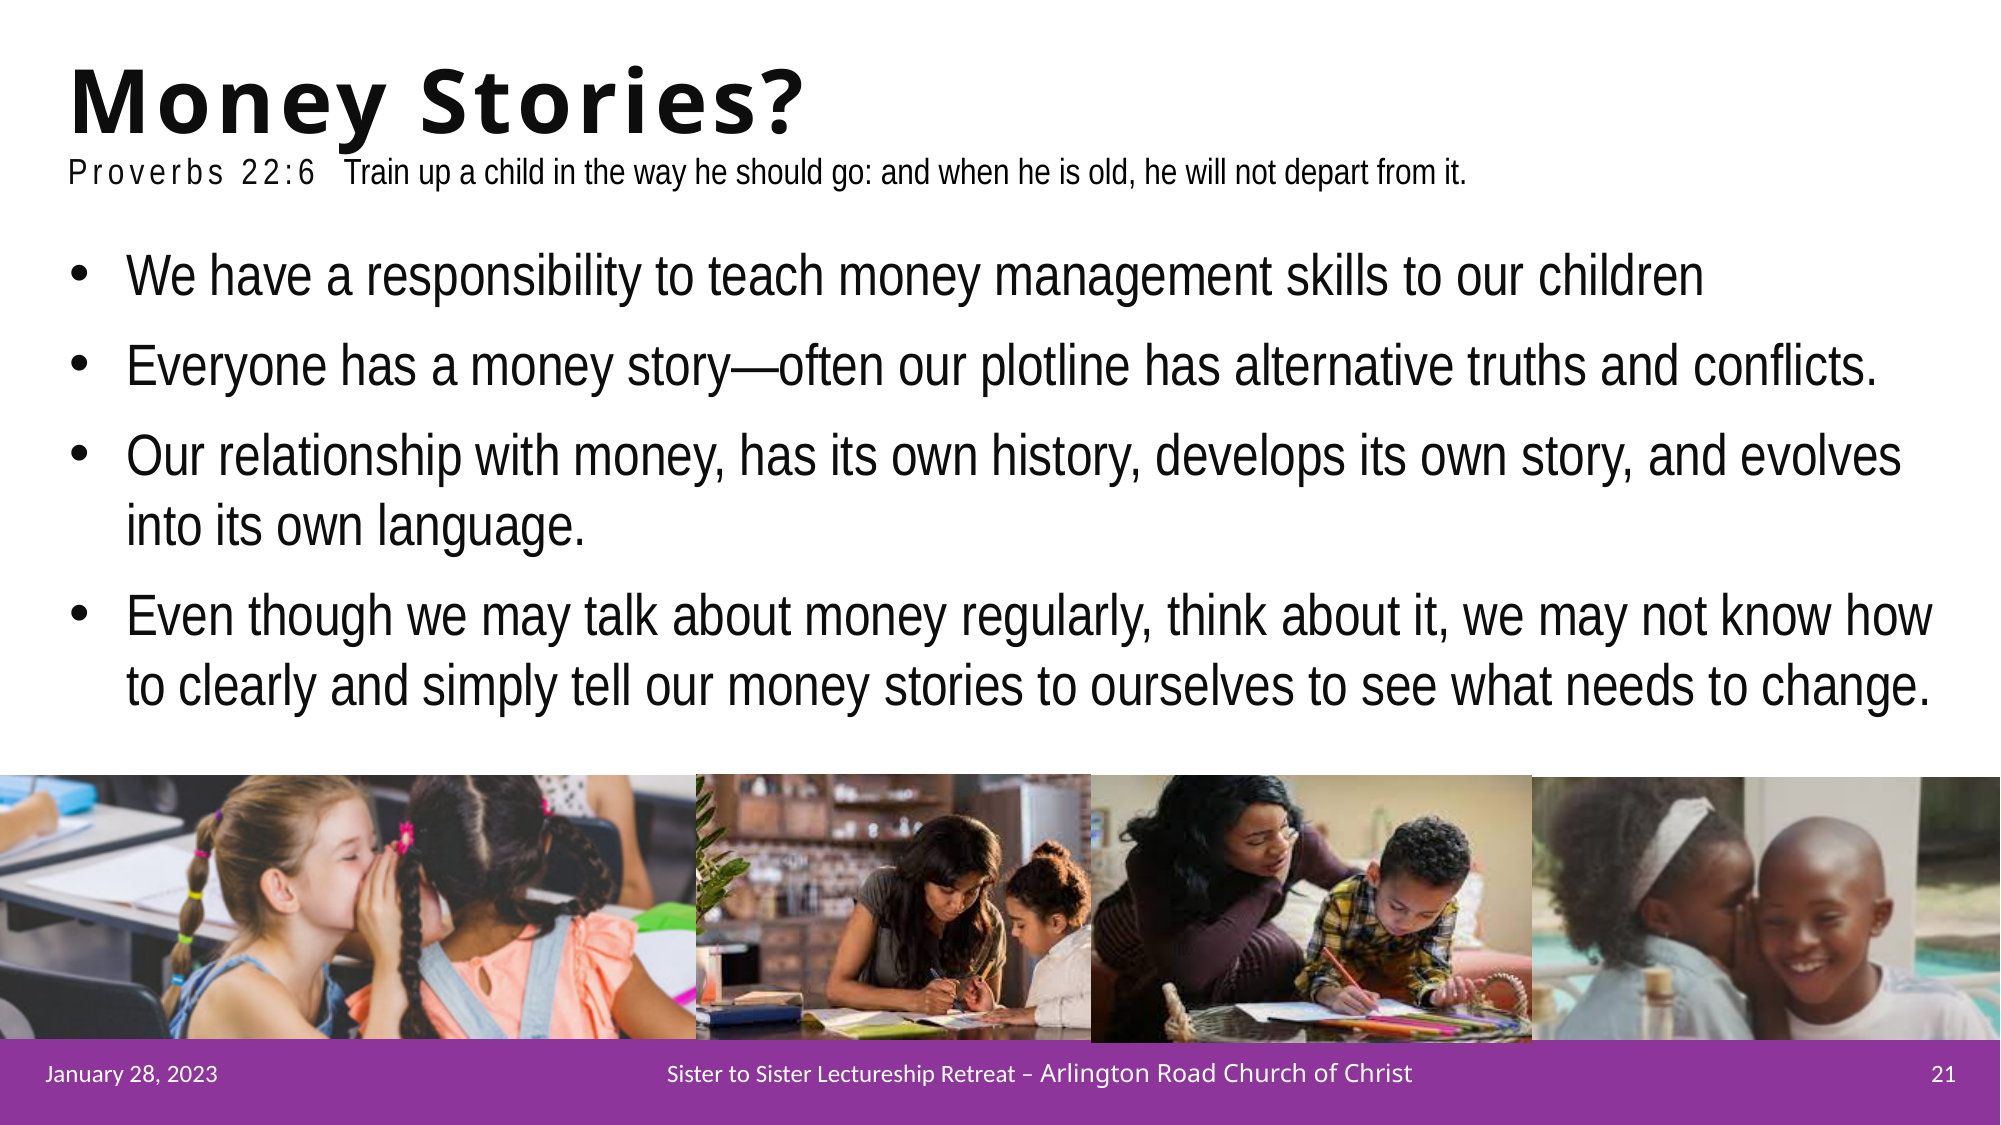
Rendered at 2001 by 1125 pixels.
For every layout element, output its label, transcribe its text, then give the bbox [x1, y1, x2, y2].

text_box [0, 775, 1090, 1041]
picture [696, 774, 1532, 1043]
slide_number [30, 1042, 261, 1103]
list We have a responsibility to teach money management skills to our children Everyone has a money story—often our plotline has alternative truths and conflicts. Our relationship with money, has its own history, develops its own story, and evolves into its own language. Even though we may talk about money regularly, think about it, we may not know how to clearly and simply tell our money stories to ourselves to see what needs to change. [54, 230, 1965, 735]
footer Sister to Sister Lectureship Retreat – Arlington Road Church of Christ [291, 1042, 1790, 1103]
slide_number 21 [1817, 1042, 1972, 1103]
title Money Stories? Proverbs 22:6 Train up a child in the way he should go: and when he is old, he will not depart from it. [52, 49, 1895, 201]
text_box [1532, 775, 2000, 1041]
